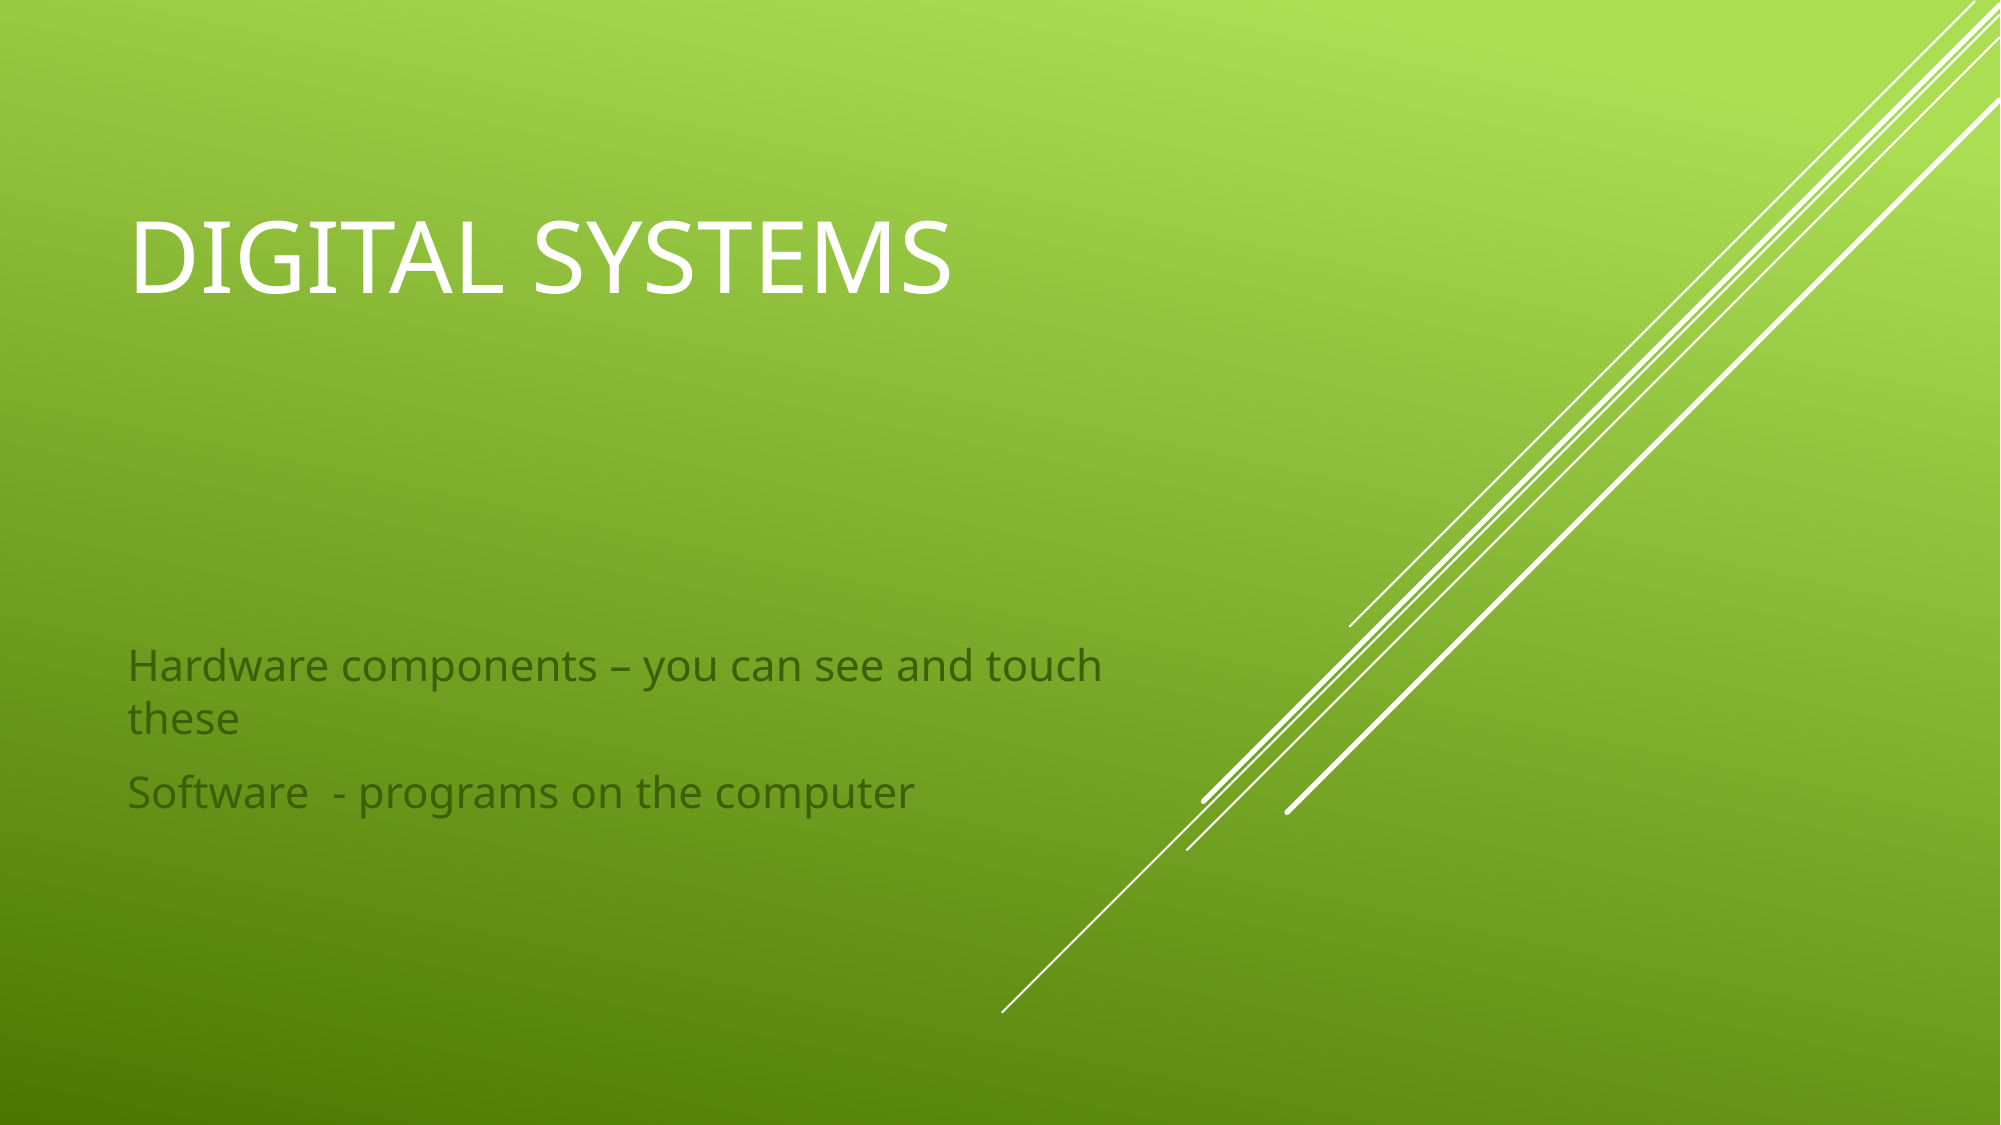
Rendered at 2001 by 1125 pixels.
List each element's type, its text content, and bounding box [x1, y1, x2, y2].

subtitle Hardware components – you can see and touch these Software - programs on the computer [112, 630, 1163, 950]
title Digital systems [112, 112, 1425, 322]
